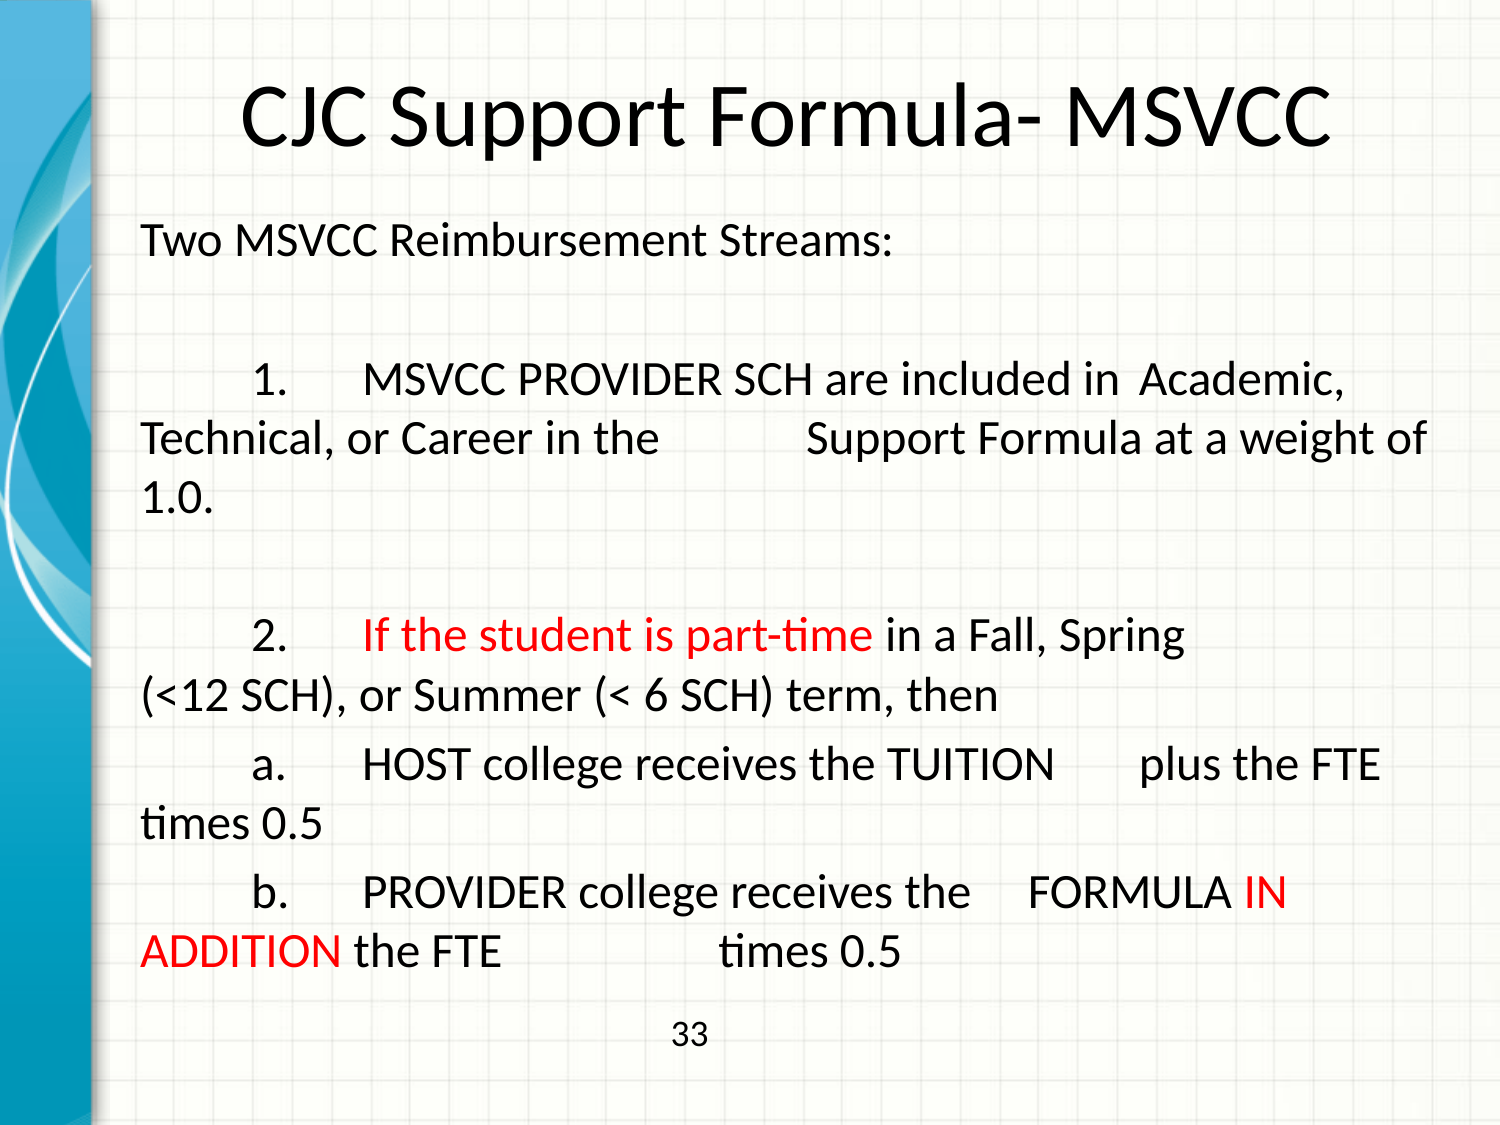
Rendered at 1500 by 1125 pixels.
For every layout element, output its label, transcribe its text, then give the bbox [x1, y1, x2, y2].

picture [0, 0, 1500, 1125]
title CJC Support Formula- MSVCC [125, 44, 1450, 175]
list Two MSVCC Reimbursement Streams: 1. MSVCC PROVIDER SCH are included in Academic, Technical, or Career in the Support Formula at a weight of 1.0. 2. If the student is part-time in a Fall, Spring (<12 SCH), or Summer (< 6 SCH) term, then a. HOST college receives the TUITION plus the FTE times 0.5 b. PROVIDER college receives the FORMULA IN ADDITION the FTE times 0.5 [125, 200, 1450, 1002]
text_box 33 [655, 1001, 844, 1061]
